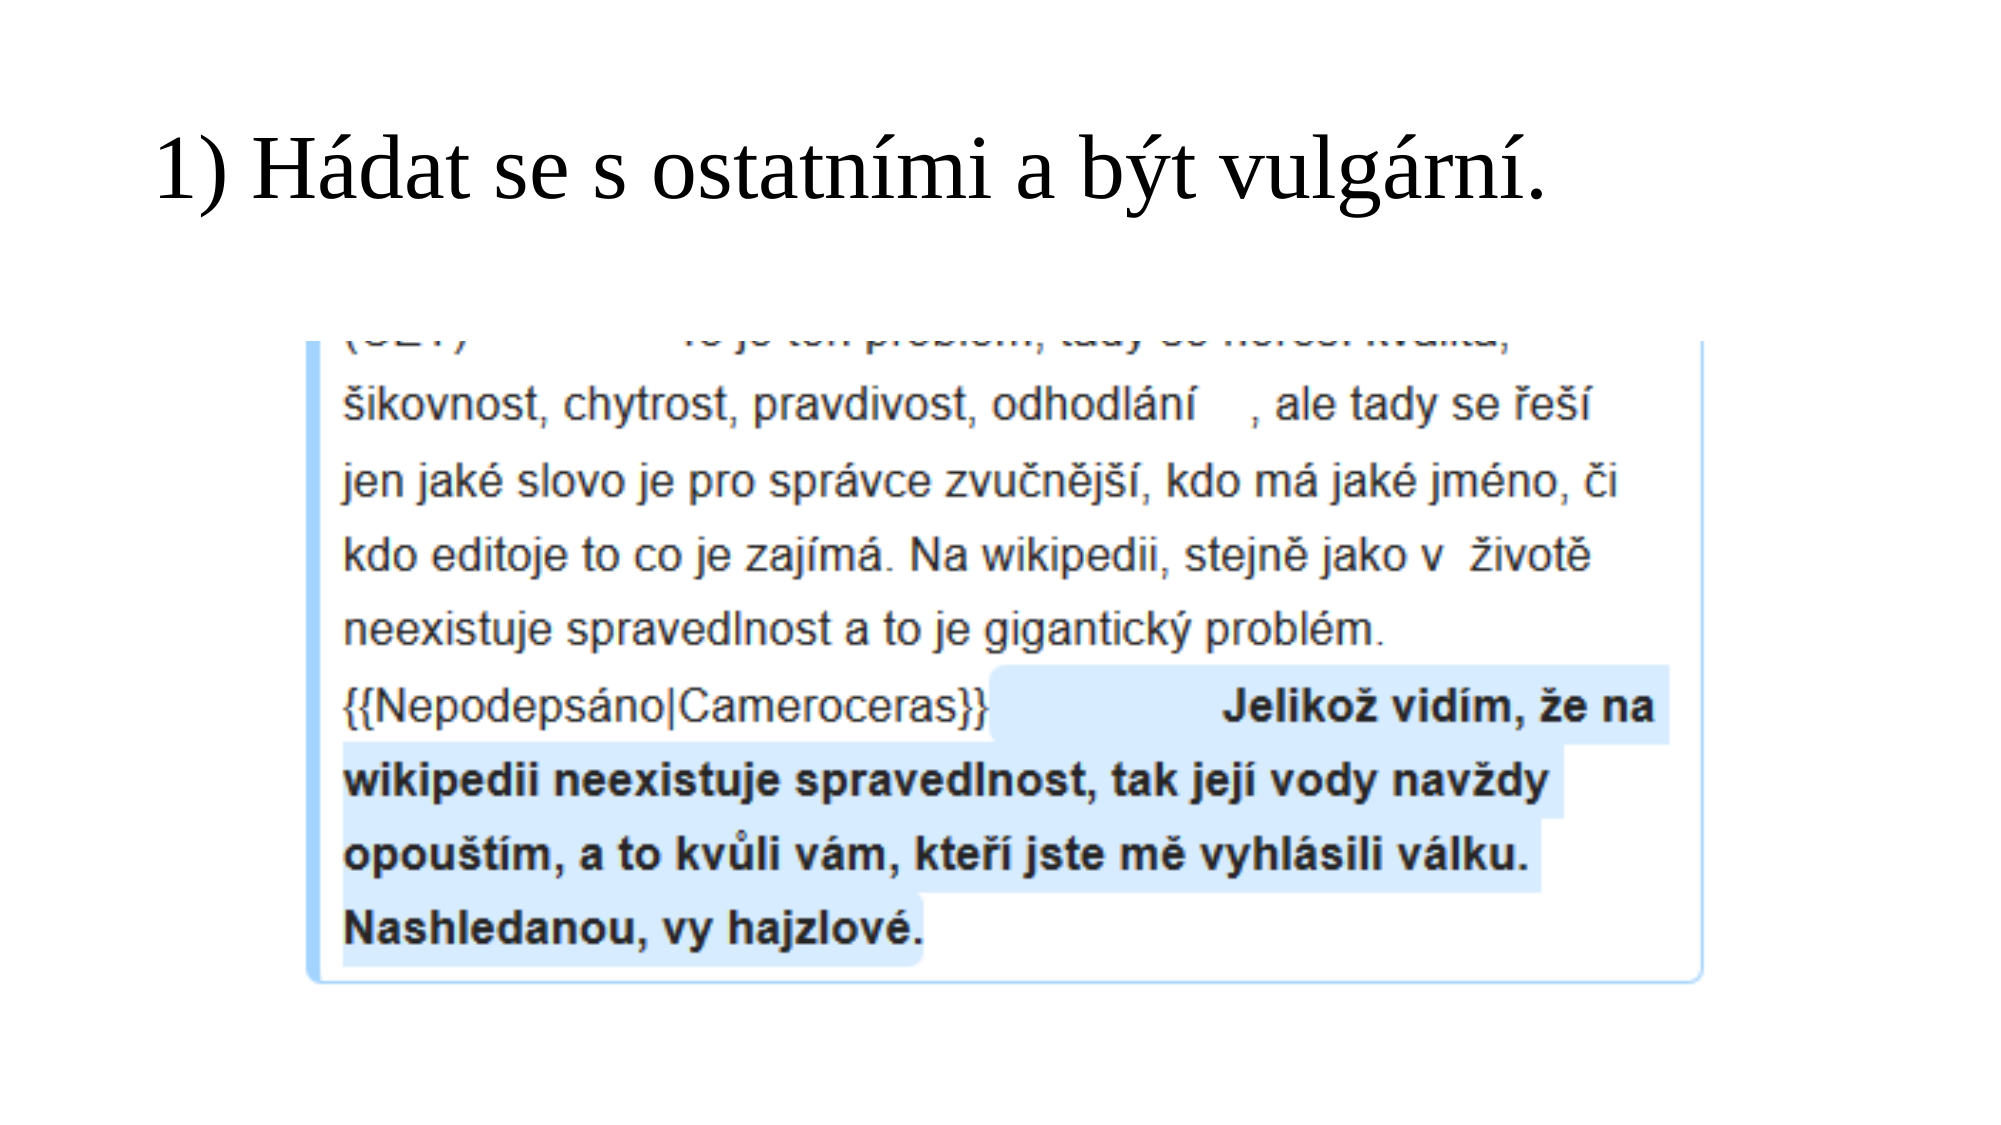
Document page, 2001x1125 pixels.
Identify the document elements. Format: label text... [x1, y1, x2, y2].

picture [267, 341, 1733, 999]
title 1) Hádat se s ostatními a být vulgární. [137, 59, 1863, 278]
